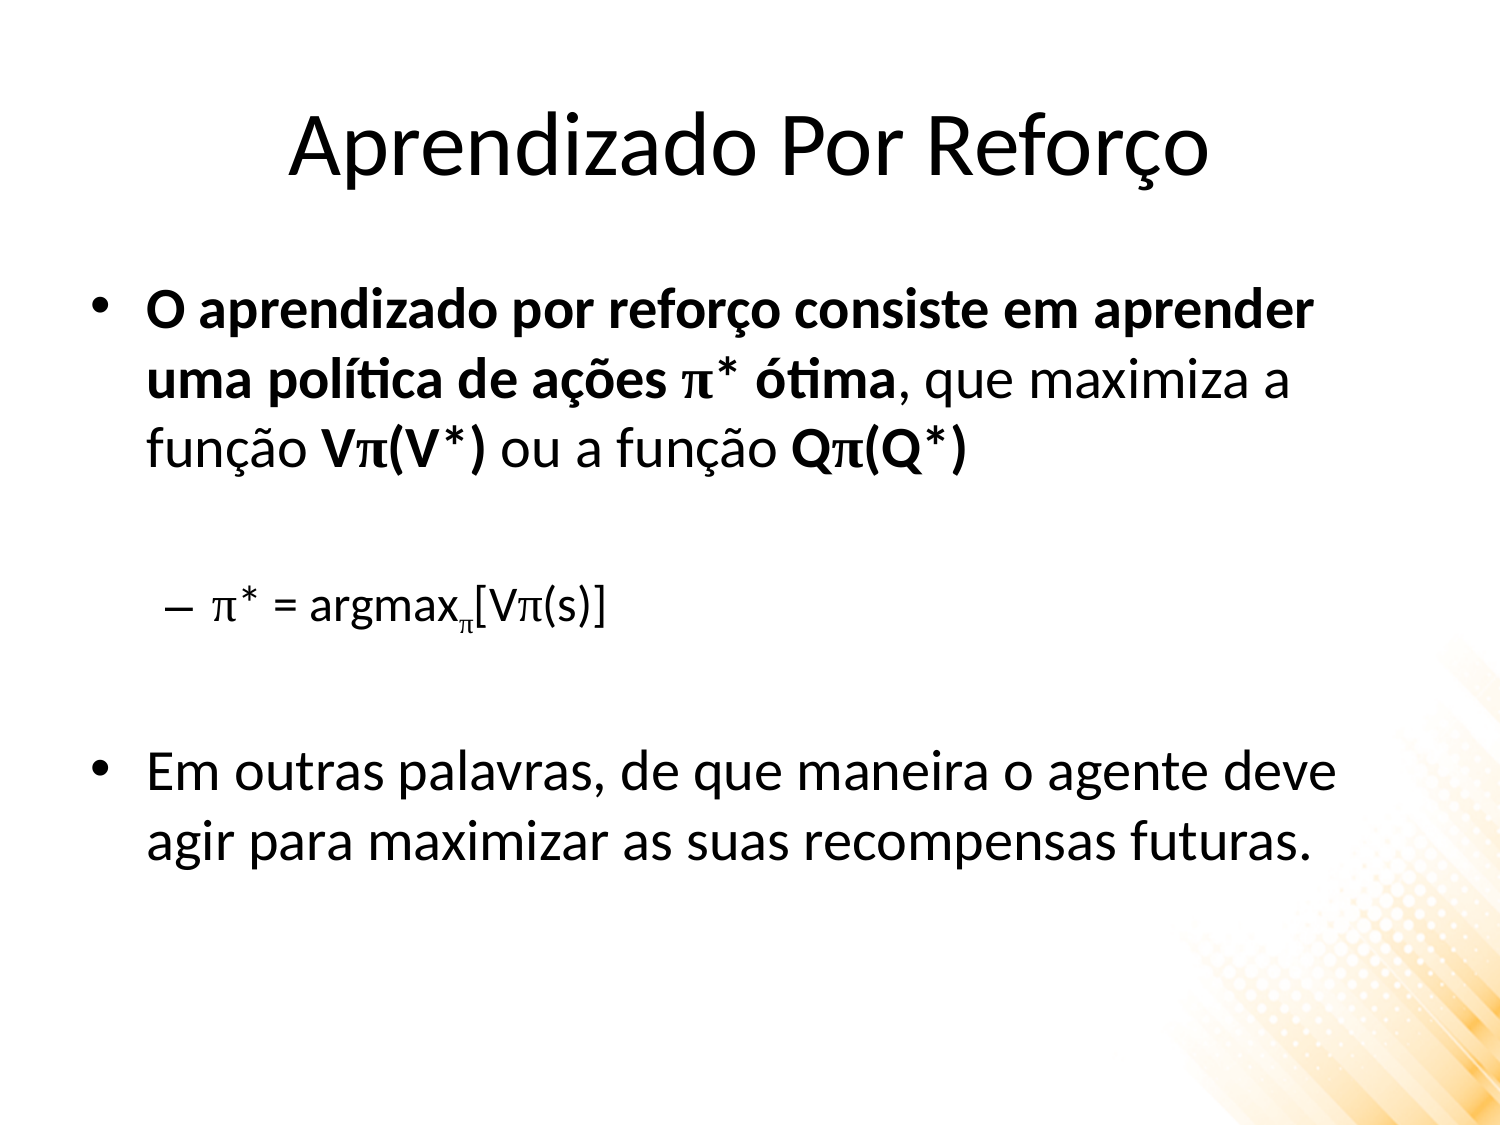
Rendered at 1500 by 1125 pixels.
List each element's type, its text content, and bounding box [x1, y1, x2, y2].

picture [1112, 633, 1500, 1125]
list O aprendizado por reforço consiste em aprender uma política de ações π* ótima, que maximiza a função Vπ(V*) ou a função Qπ(Q*) π* = argmaxπ[Vπ(s)] Em outras palavras, de que maneira o agente deve agir para maximizar as suas recompensas futuras. [75, 262, 1425, 1005]
title Aprendizado Por Reforço [75, 45, 1425, 233]
